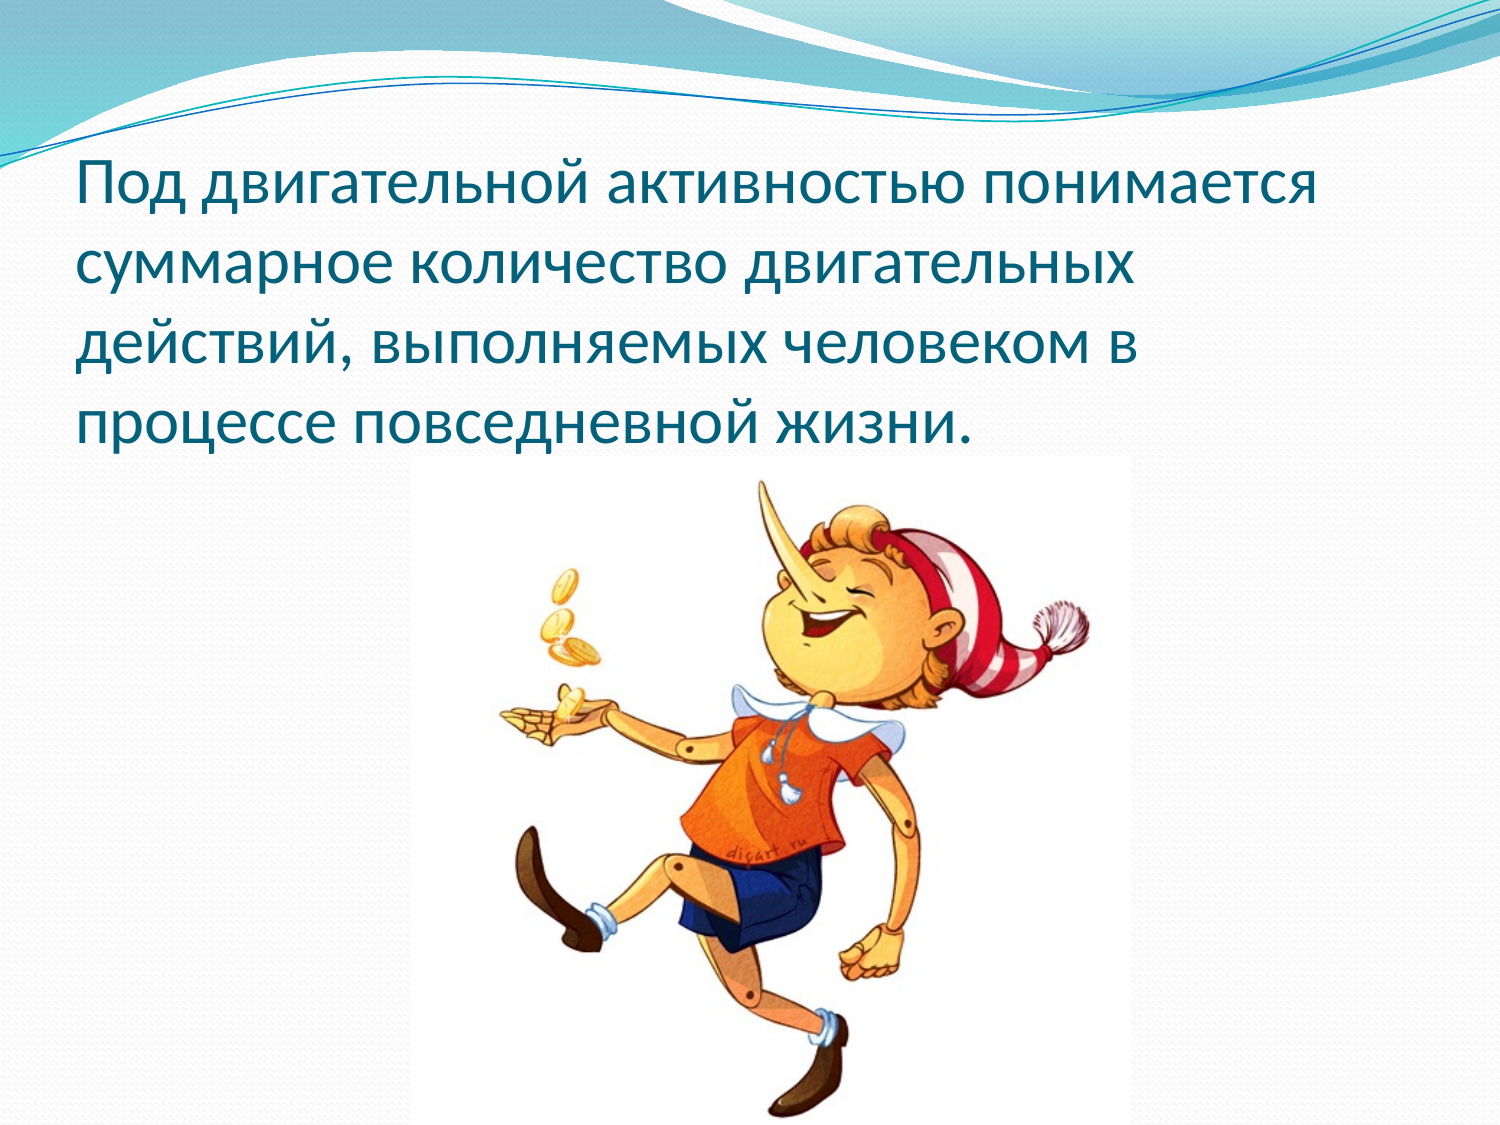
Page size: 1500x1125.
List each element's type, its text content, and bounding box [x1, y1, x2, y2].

title Под двигательной активностью понимается суммарное количество двигательных действий, выполняемых человеком в процессе повседневной жизни. [75, 52, 1407, 457]
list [409, 456, 1131, 1125]
